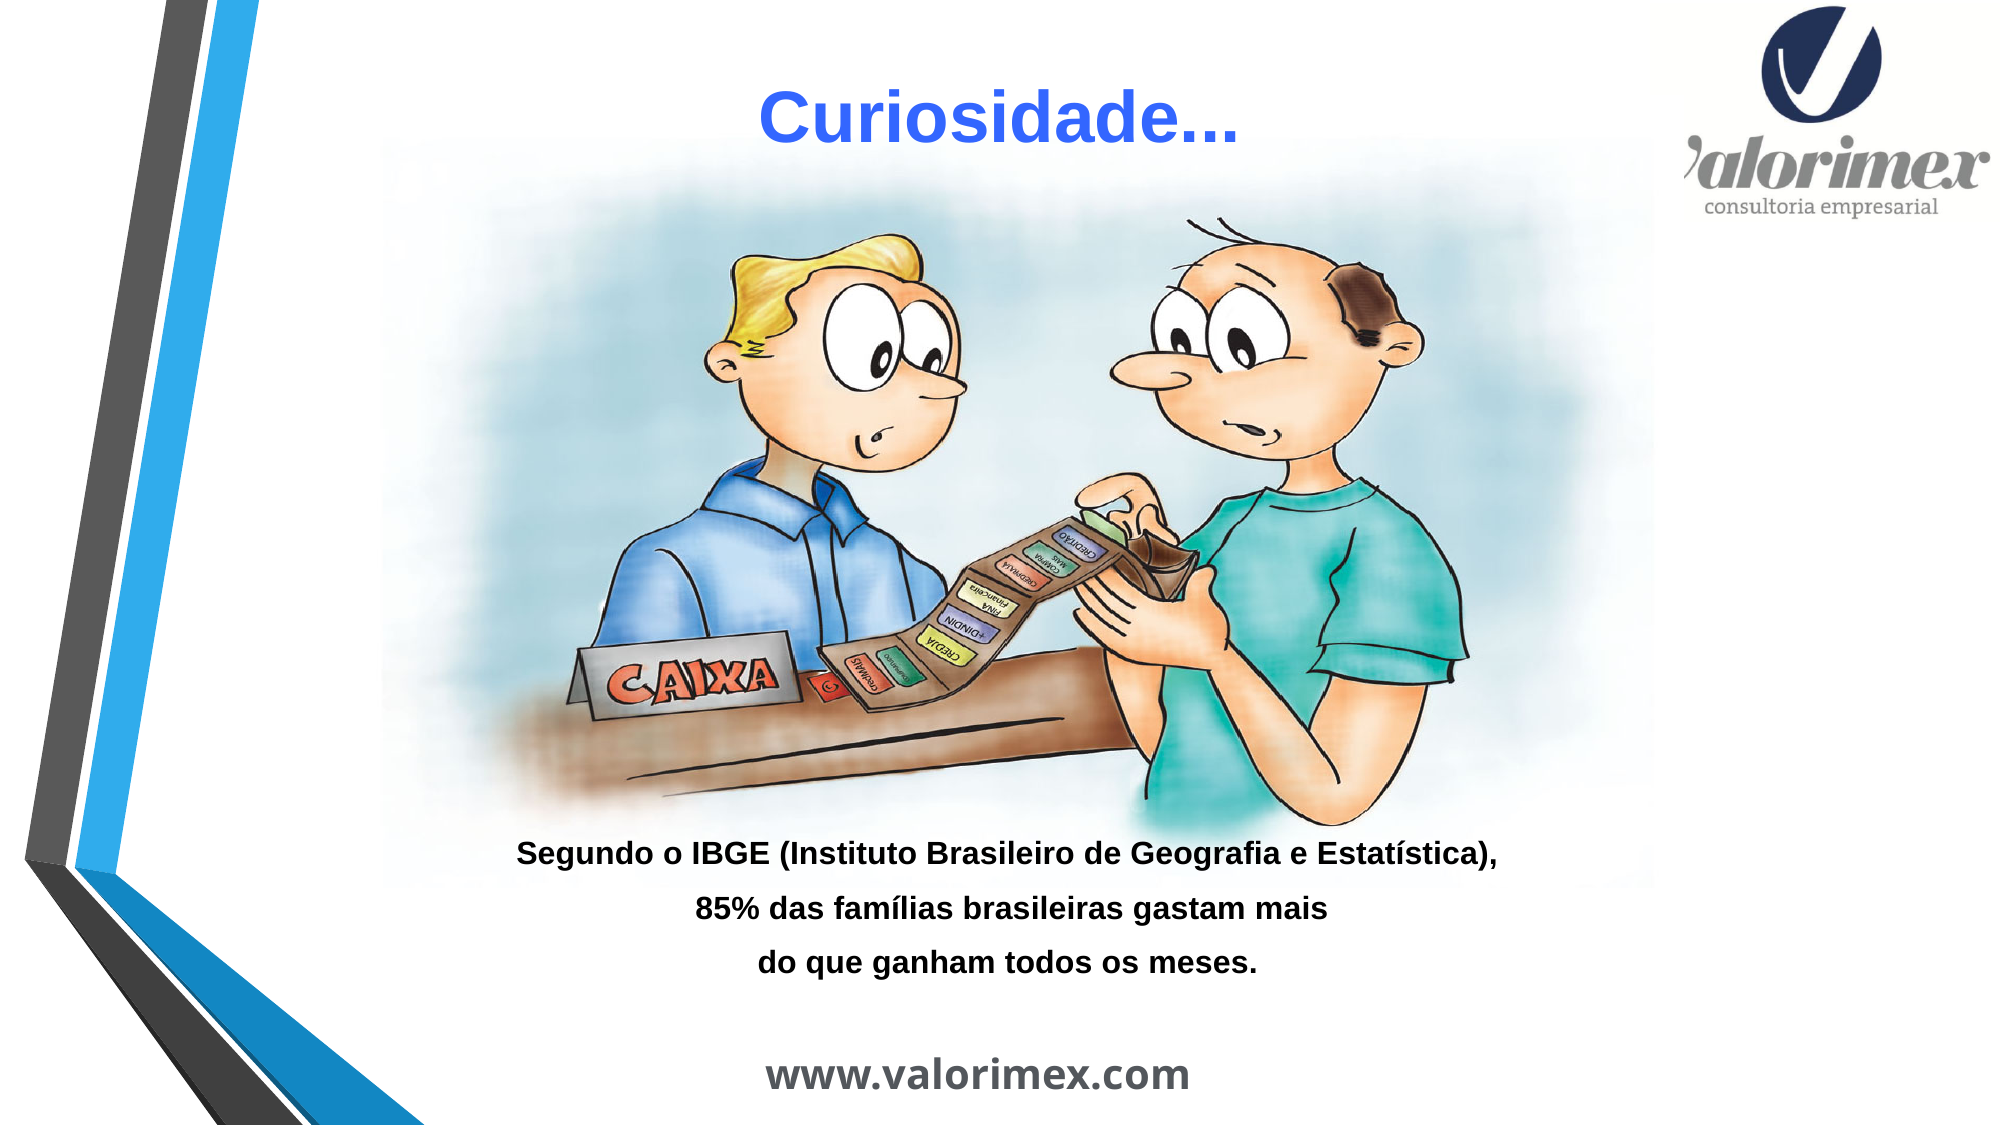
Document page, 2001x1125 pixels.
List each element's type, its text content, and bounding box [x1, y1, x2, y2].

picture [1650, 3, 2000, 62]
picture [349, 94, 2000, 888]
text_box Curiosidade... [0, 62, 2000, 165]
list Segundo o IBGE (Instituto Brasileiro de Geografia e Estatística), 85% das famílias brasileiras gastam mais do que ganham todos os meses. [99, 825, 1917, 988]
